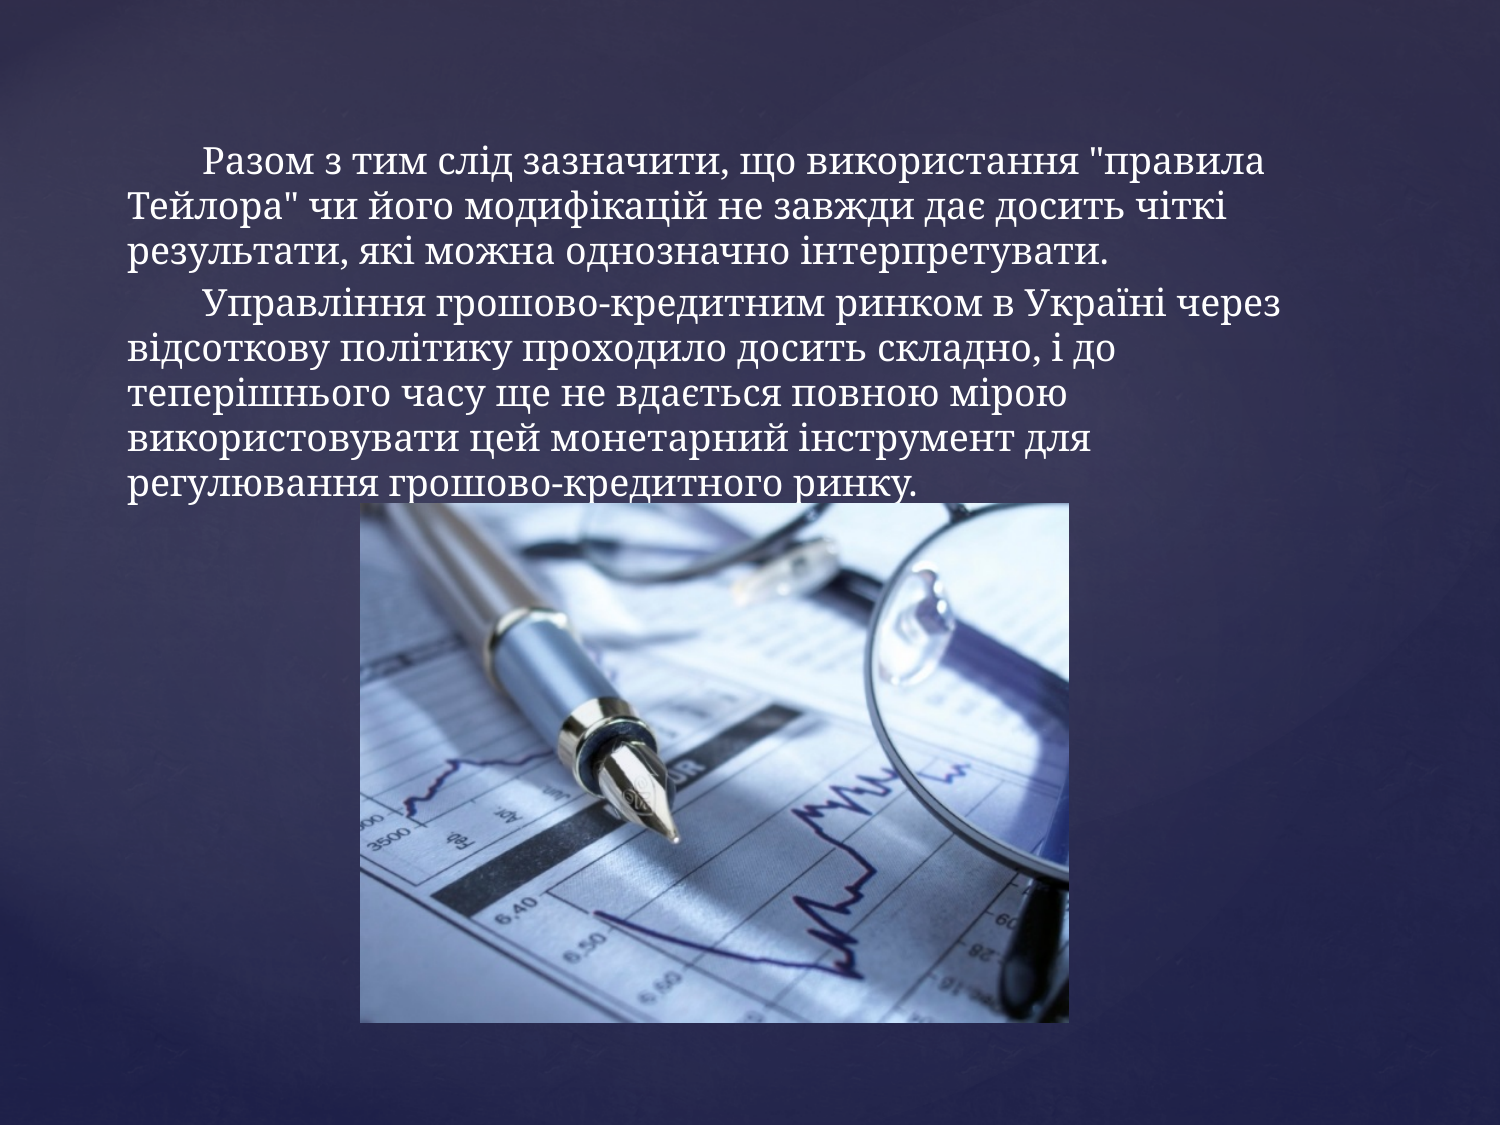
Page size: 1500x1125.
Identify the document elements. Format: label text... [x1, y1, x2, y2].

picture [359, 502, 1069, 1024]
list Разом з тим слід зазначити, що використання "правила Тейлора" чи його модифікацій не завжди дає досить чіткі результати, які можна однозначно інтерпретувати. Управління грошово-кредитним ринком в Україні через відсоткову політику проходило досить складно, і до теперішнього часу ще не вдається повною мірою використовувати цей монетарний інструмент для регулювання грошово-кредитного ринку. [112, 112, 1350, 713]
